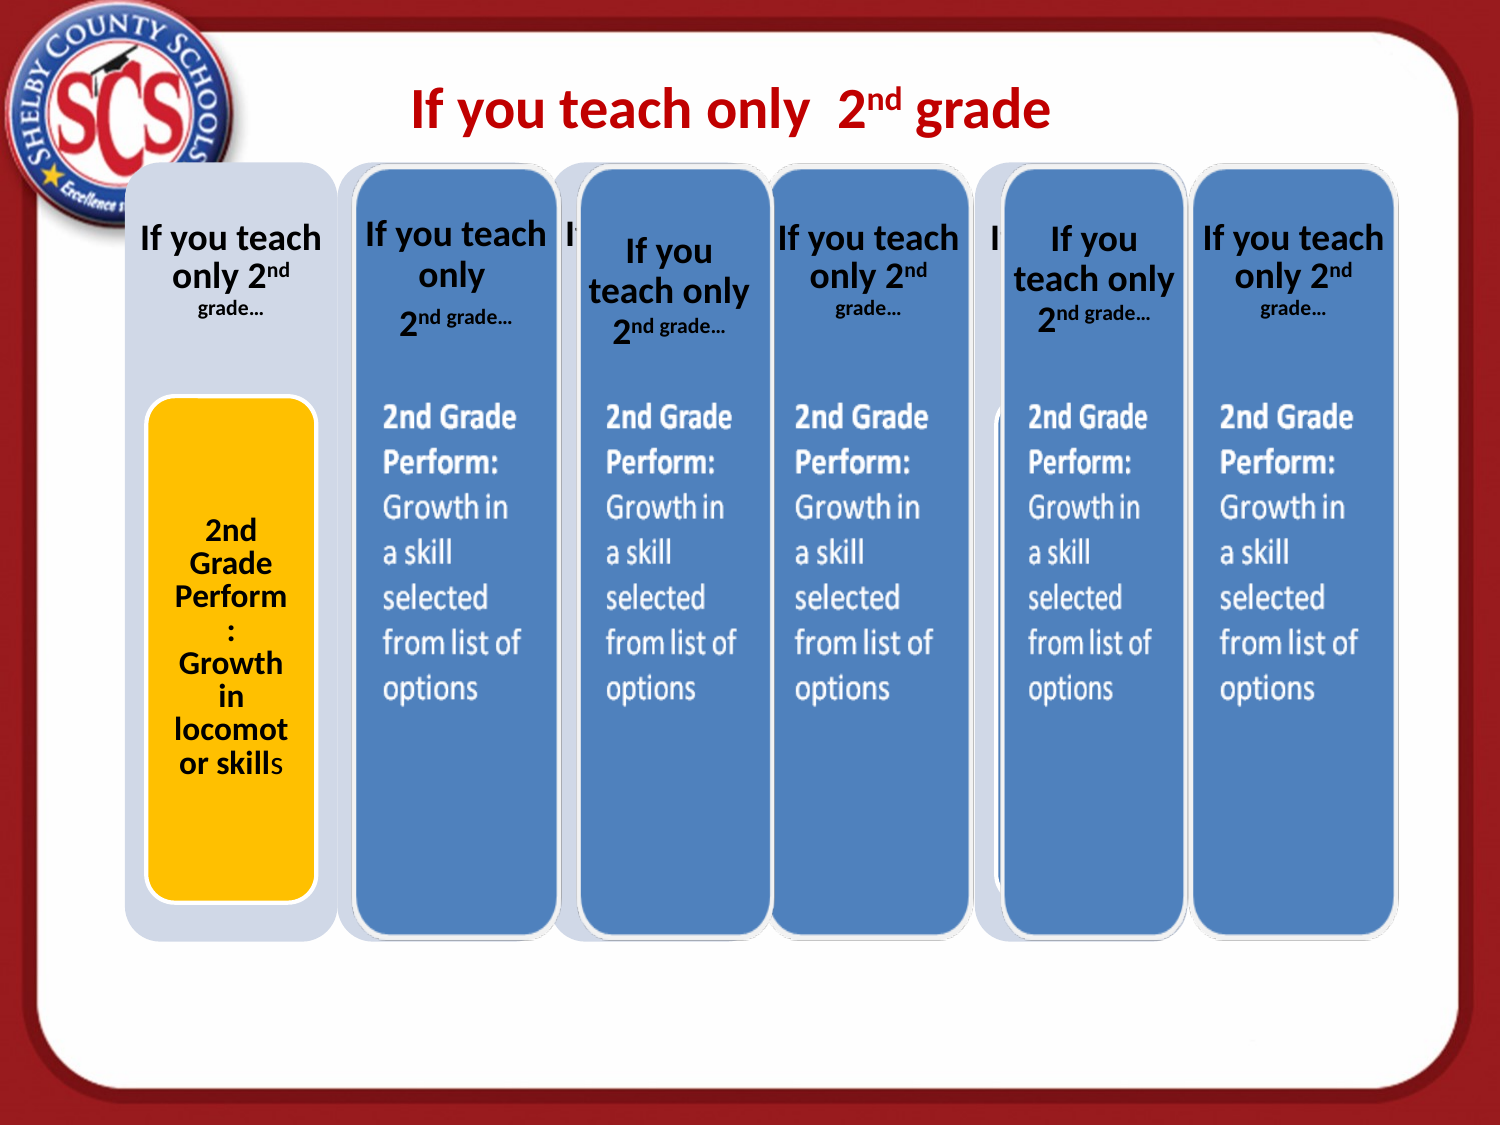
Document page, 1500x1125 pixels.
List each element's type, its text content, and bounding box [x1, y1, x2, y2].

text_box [1190, 162, 1401, 942]
picture [0, 0, 1500, 1125]
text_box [349, 162, 563, 942]
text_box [999, 162, 1189, 942]
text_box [563, 162, 572, 942]
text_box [574, 162, 777, 942]
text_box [124, 162, 347, 942]
text_box If you teach only 2nd grade [137, 62, 1325, 148]
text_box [778, 162, 997, 942]
